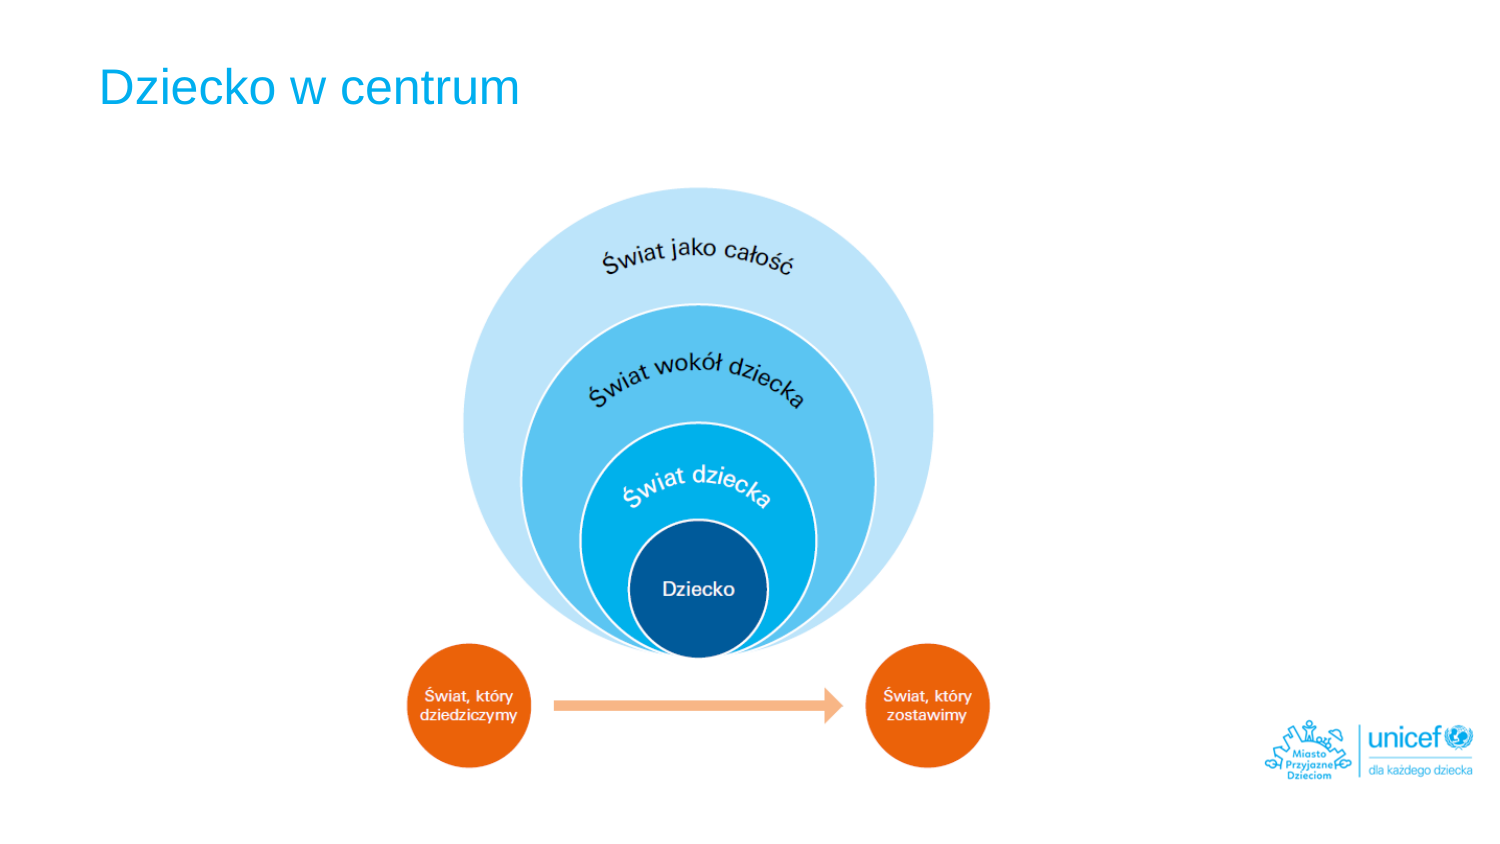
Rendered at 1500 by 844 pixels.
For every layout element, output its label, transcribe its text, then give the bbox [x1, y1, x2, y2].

text_box Dziecko w centrum [98, 60, 1455, 170]
picture [371, 158, 1021, 783]
picture [1238, 658, 1500, 844]
